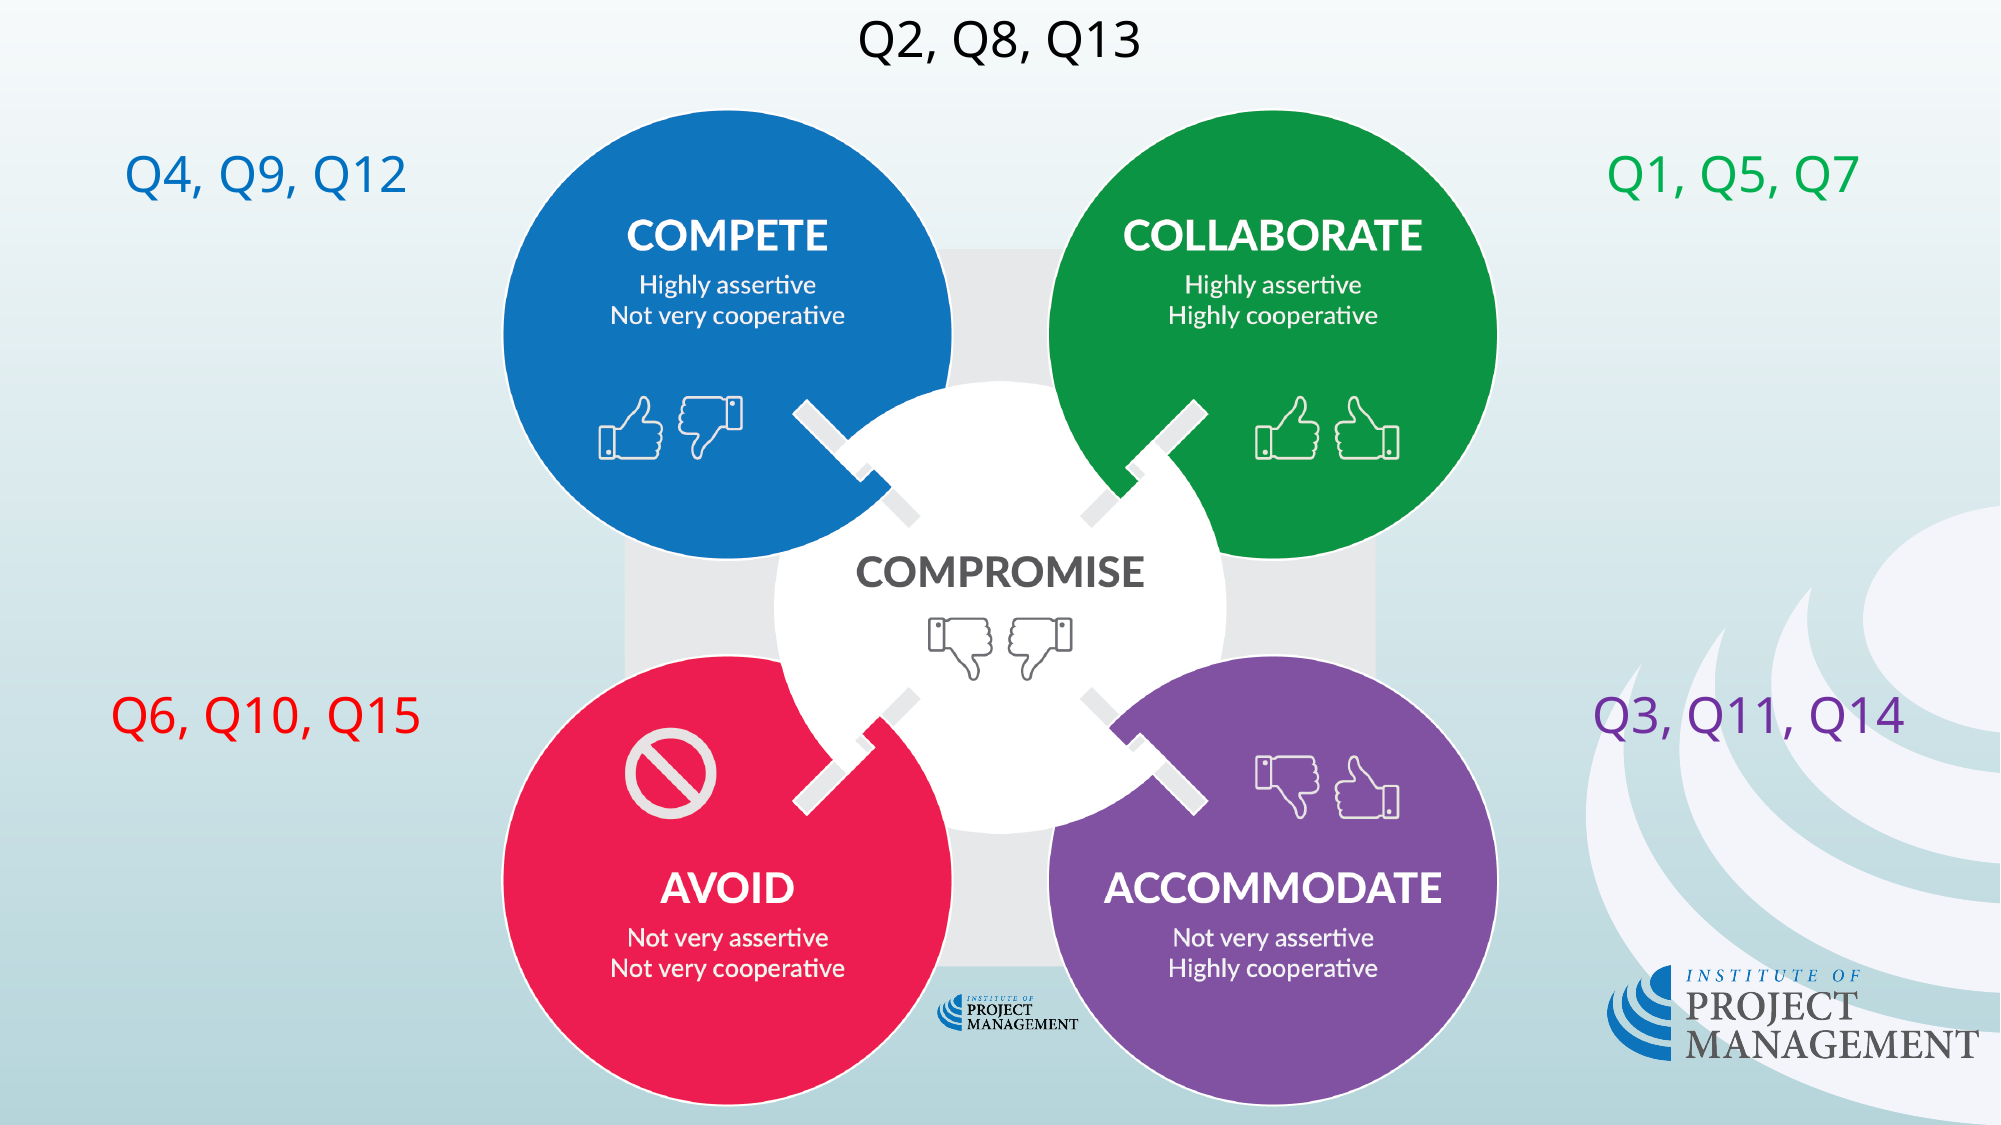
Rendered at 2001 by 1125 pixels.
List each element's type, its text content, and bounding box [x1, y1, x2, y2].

text_box Q1, Q5, Q7 [1570, 135, 1898, 211]
text_box Q3, Q11, Q14 [1570, 675, 1928, 751]
picture [500, 107, 1500, 1107]
text_box Q4, Q9, Q12 [102, 135, 430, 211]
text_box Q2, Q8, Q13 [836, 0, 1164, 75]
picture [1607, 965, 1979, 1061]
text_box Q6, Q10, Q15 [92, 675, 441, 751]
